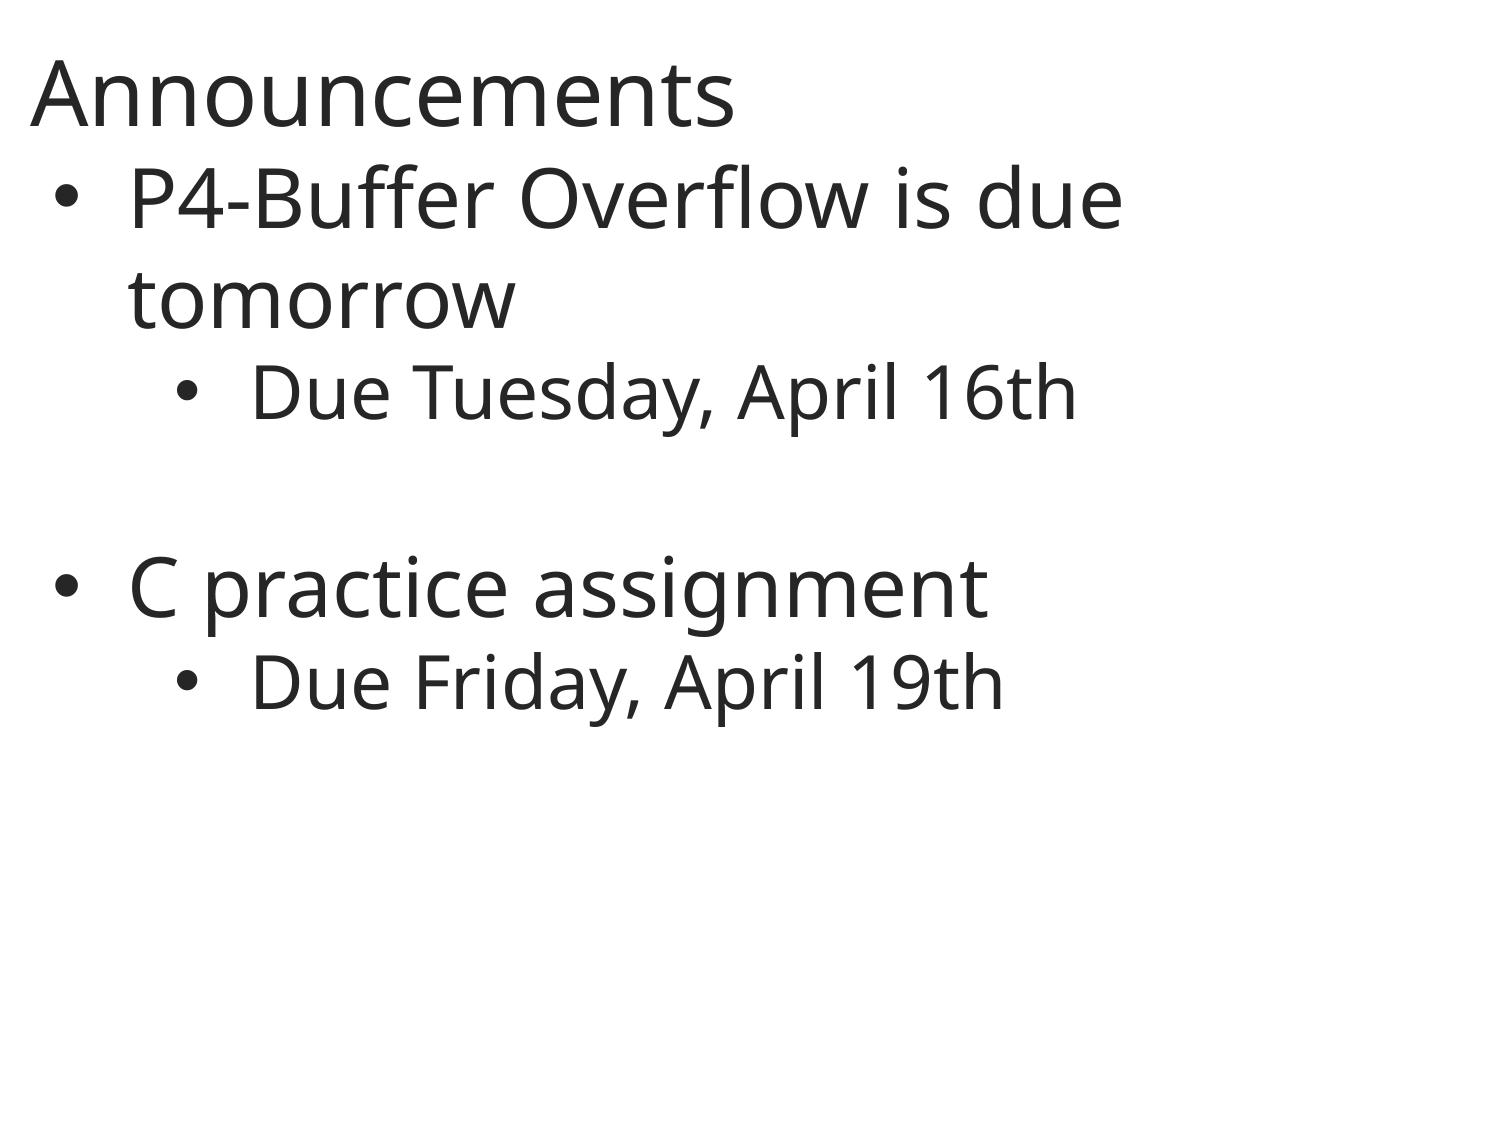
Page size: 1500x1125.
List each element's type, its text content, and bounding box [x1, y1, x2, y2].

list P4-Buffer Overflow is due tomorrow Due Tuesday, April 16th C practice assignment Due Friday, April 19th Due Friday, April 27th [37, 137, 1475, 1063]
title Announcements [15, 16, 1485, 163]
